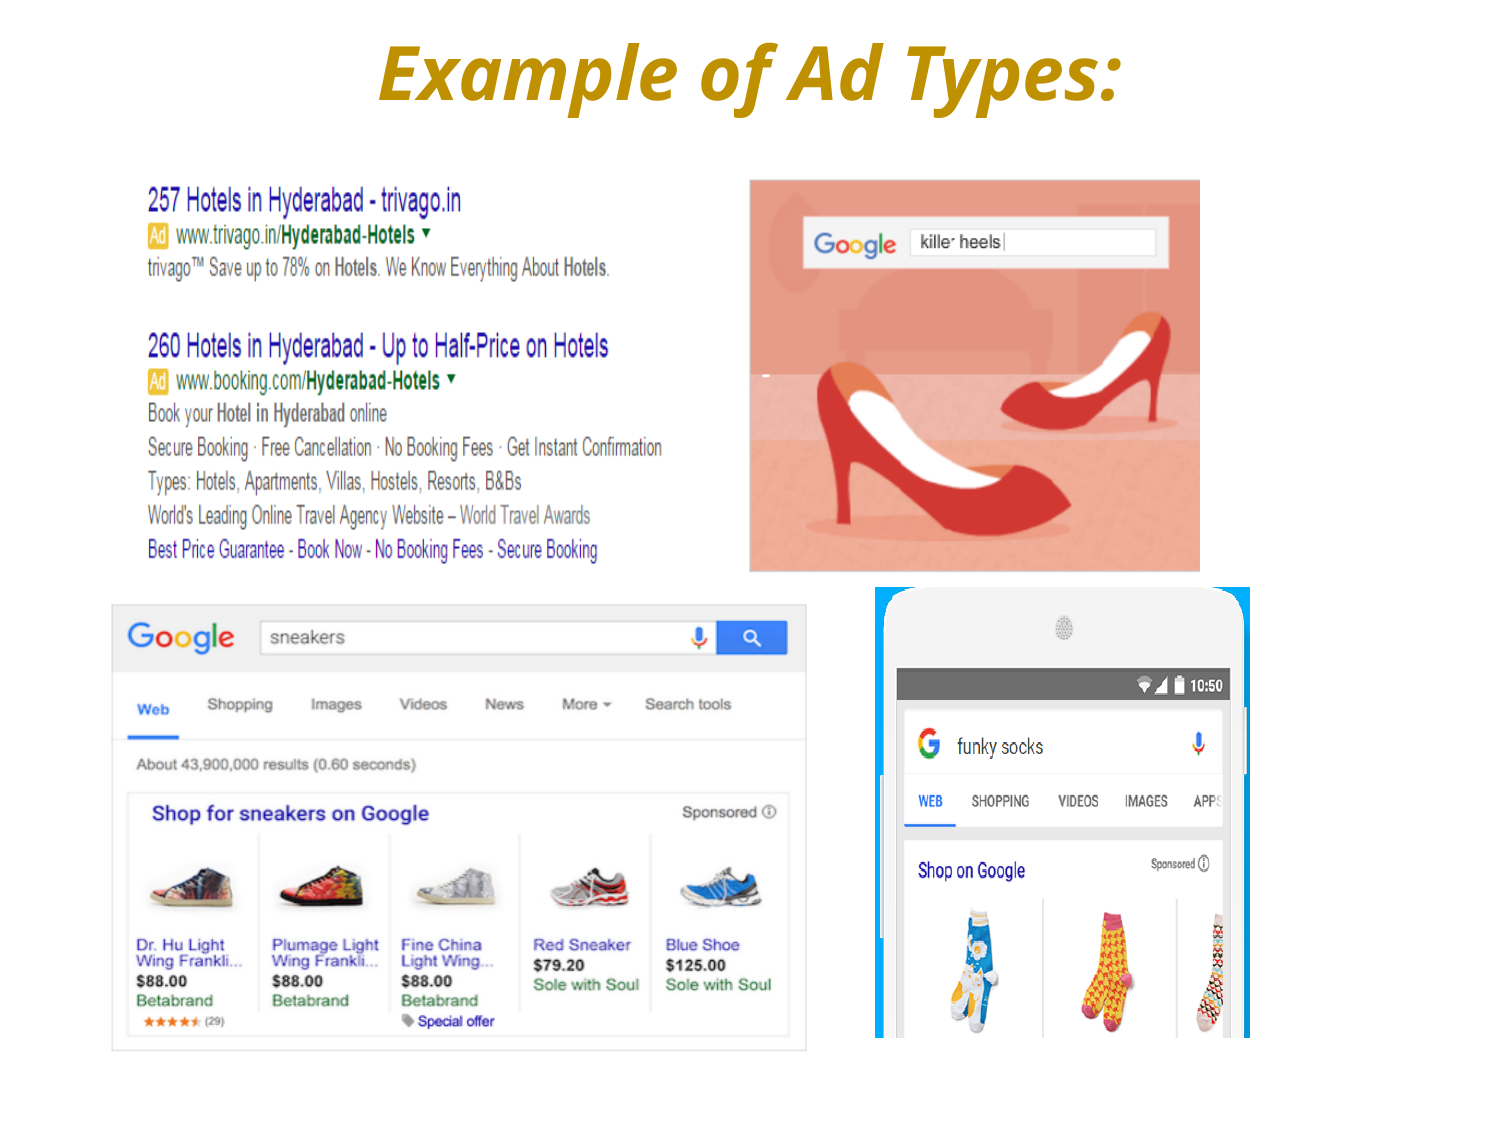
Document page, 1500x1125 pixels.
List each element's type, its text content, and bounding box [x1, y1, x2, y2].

picture [724, 174, 1200, 575]
picture [87, 599, 820, 1061]
title Example of Ad Types: [0, 0, 1500, 153]
picture [881, 587, 1246, 1038]
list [137, 174, 700, 599]
